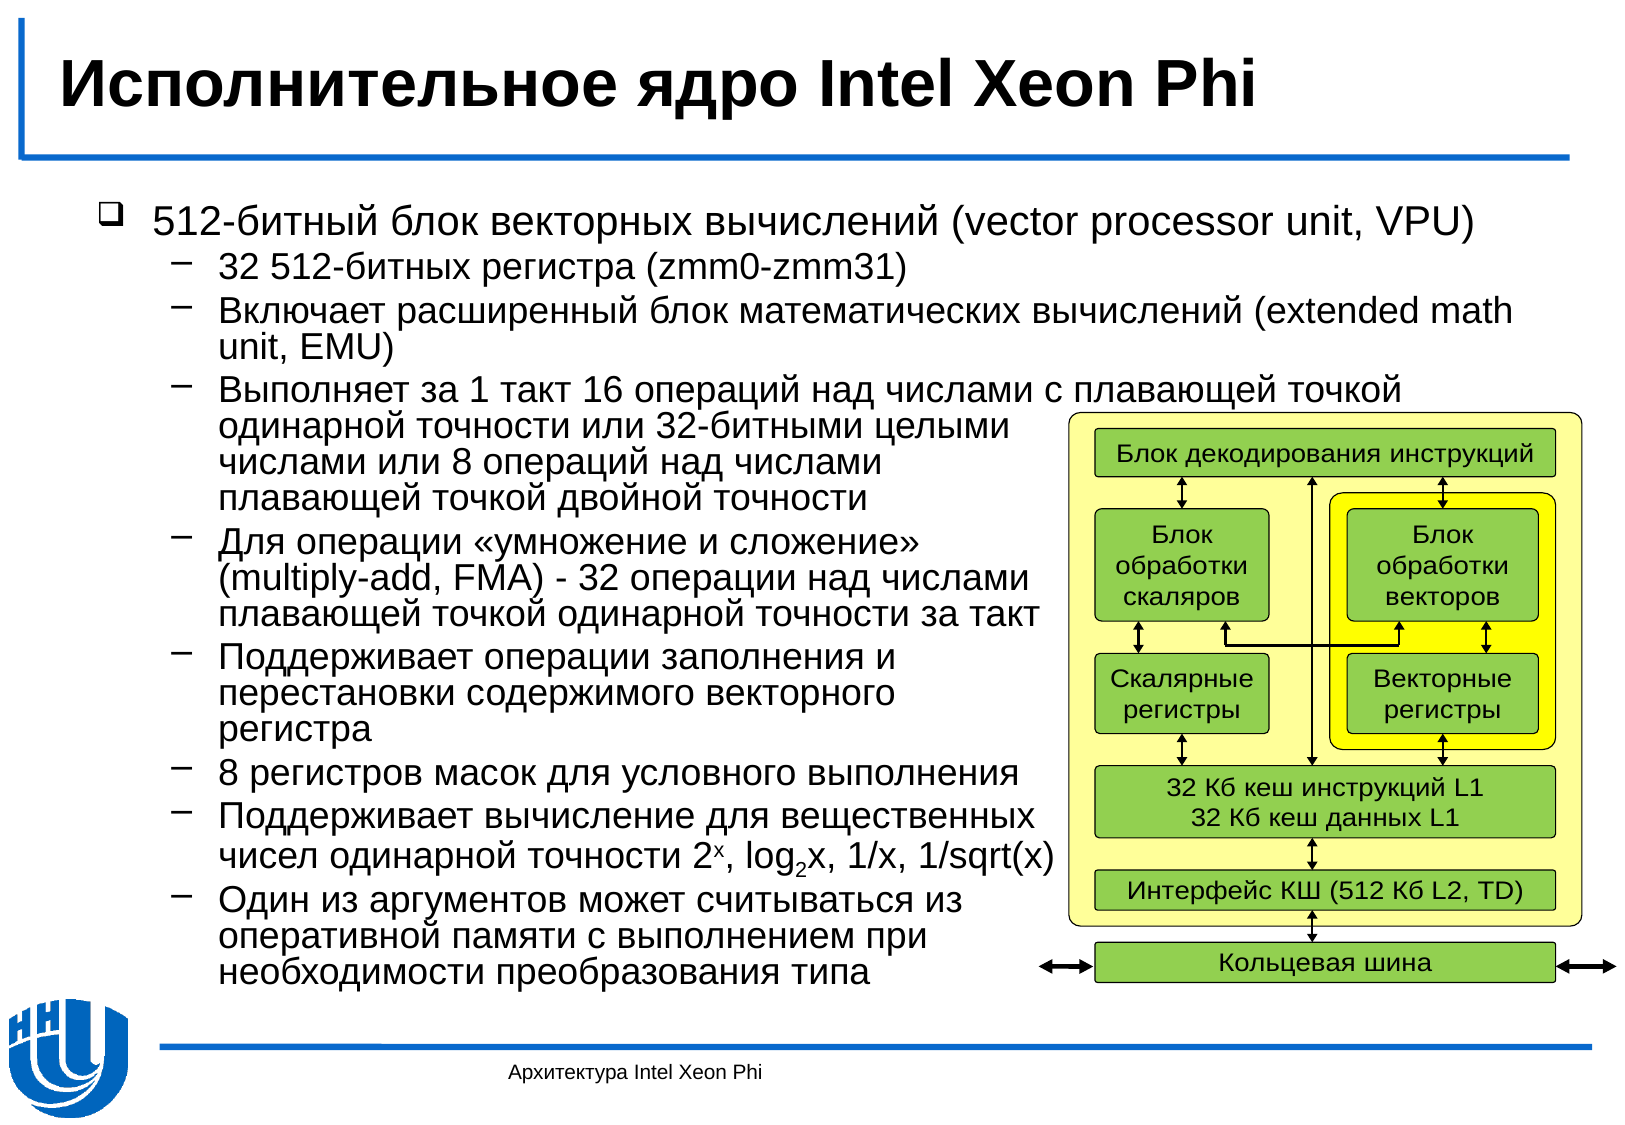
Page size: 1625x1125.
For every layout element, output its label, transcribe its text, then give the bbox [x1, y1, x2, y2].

picture [1035, 411, 1621, 985]
footer Архитектура Intel Xeon Phi [492, 1051, 1439, 1125]
list 512-битный блок векторных вычислений (vector processor unit, VPU) 32 512-битных регистра (zmm0-zmm31) Включает расширенный блок математических вычислений (extended math unit, EMU) Выполняет за 1 такт 16 операций над числами с плавающей точкой одинарной точности или 32-битными целыми числами или 8 операций над числами плавающей точкой двойной точности Для операции «умножение и сложение» (multiply-add, FMA) - 32 операции над числами плавающей точкой одинарной точности за такт Поддерживает операции заполнения и перестановки содержимого векторного регистра 8 регистров масок для условного выполнения Поддерживает вычисление для вещественных чисел одинарной точности 2x, log2x, 1/x, 1/sqrt(x) Один из аргументов может считываться из оперативной памяти с выполнением при необходимости преобразования типа [81, 196, 1543, 1012]
picture [9, 999, 128, 1118]
title Исполнительное ядро Intel Xeon Phi [44, 34, 1535, 127]
